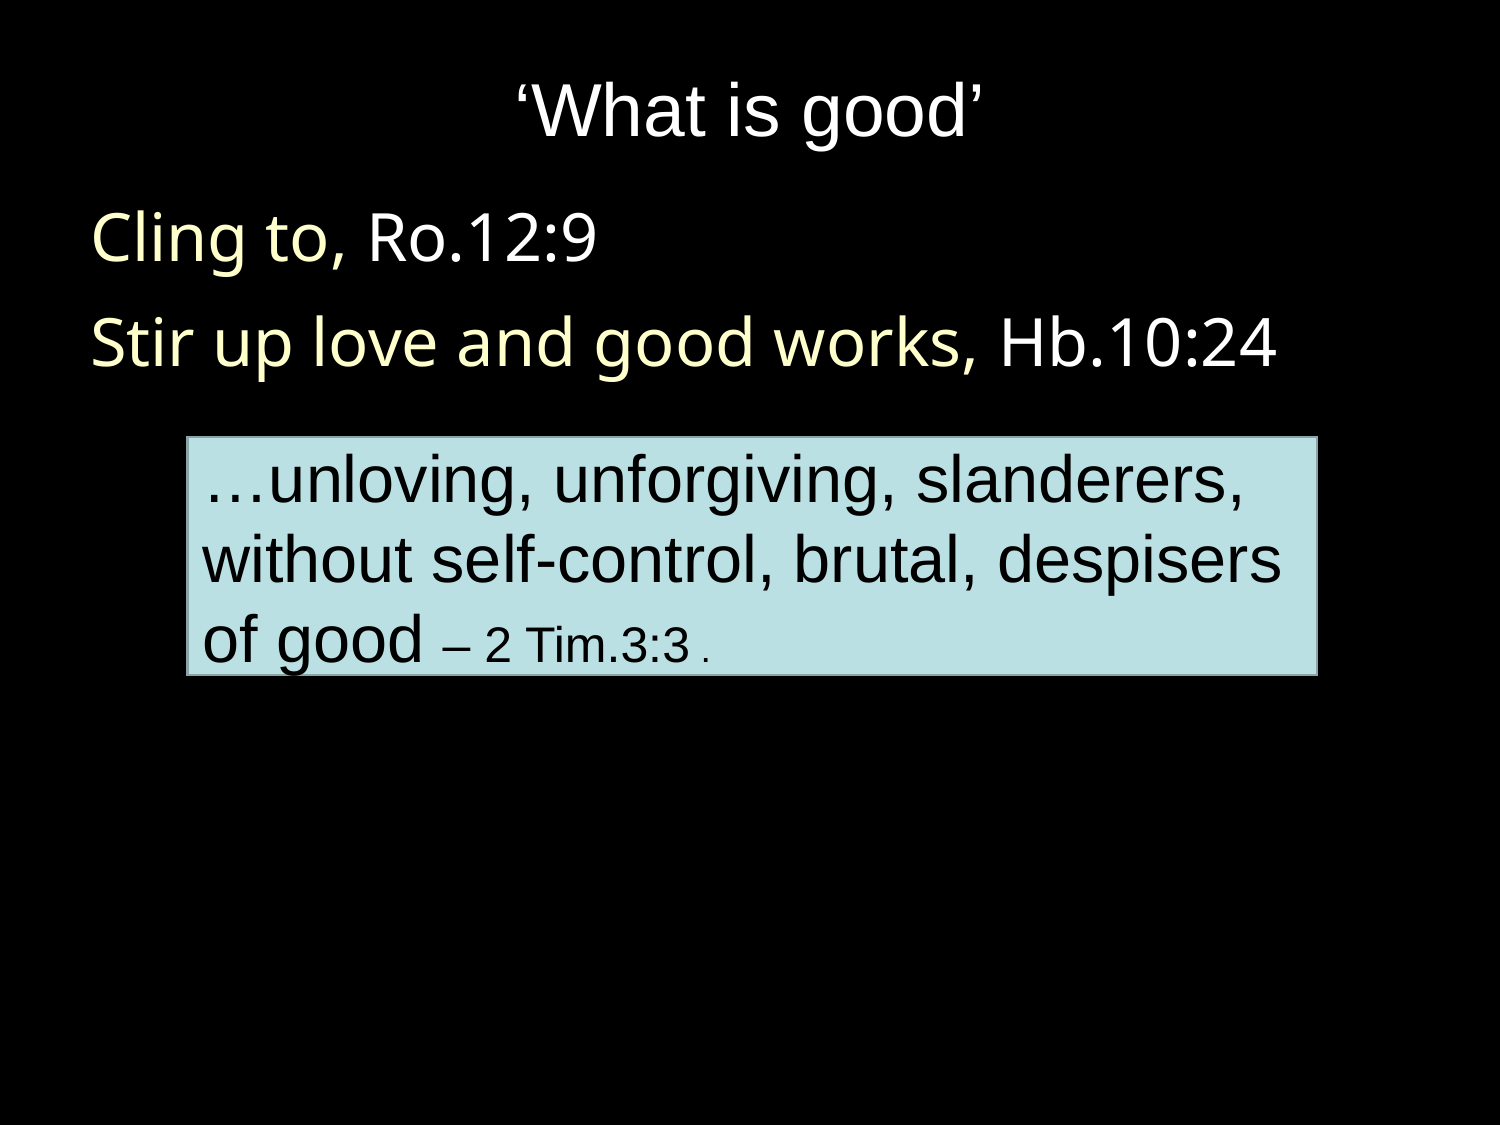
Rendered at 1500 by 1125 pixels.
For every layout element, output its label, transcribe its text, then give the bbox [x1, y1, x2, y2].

list Cling to, Ro.12:9 Stir up love and good works, Hb.10:24 [75, 187, 1425, 1038]
title ‘What is good’ [75, 12, 1425, 187]
text_box …unloving, unforgiving, slanderers, without self-control, brutal, despisers of good – 2 Tim.3:3 . [186, 436, 1318, 676]
